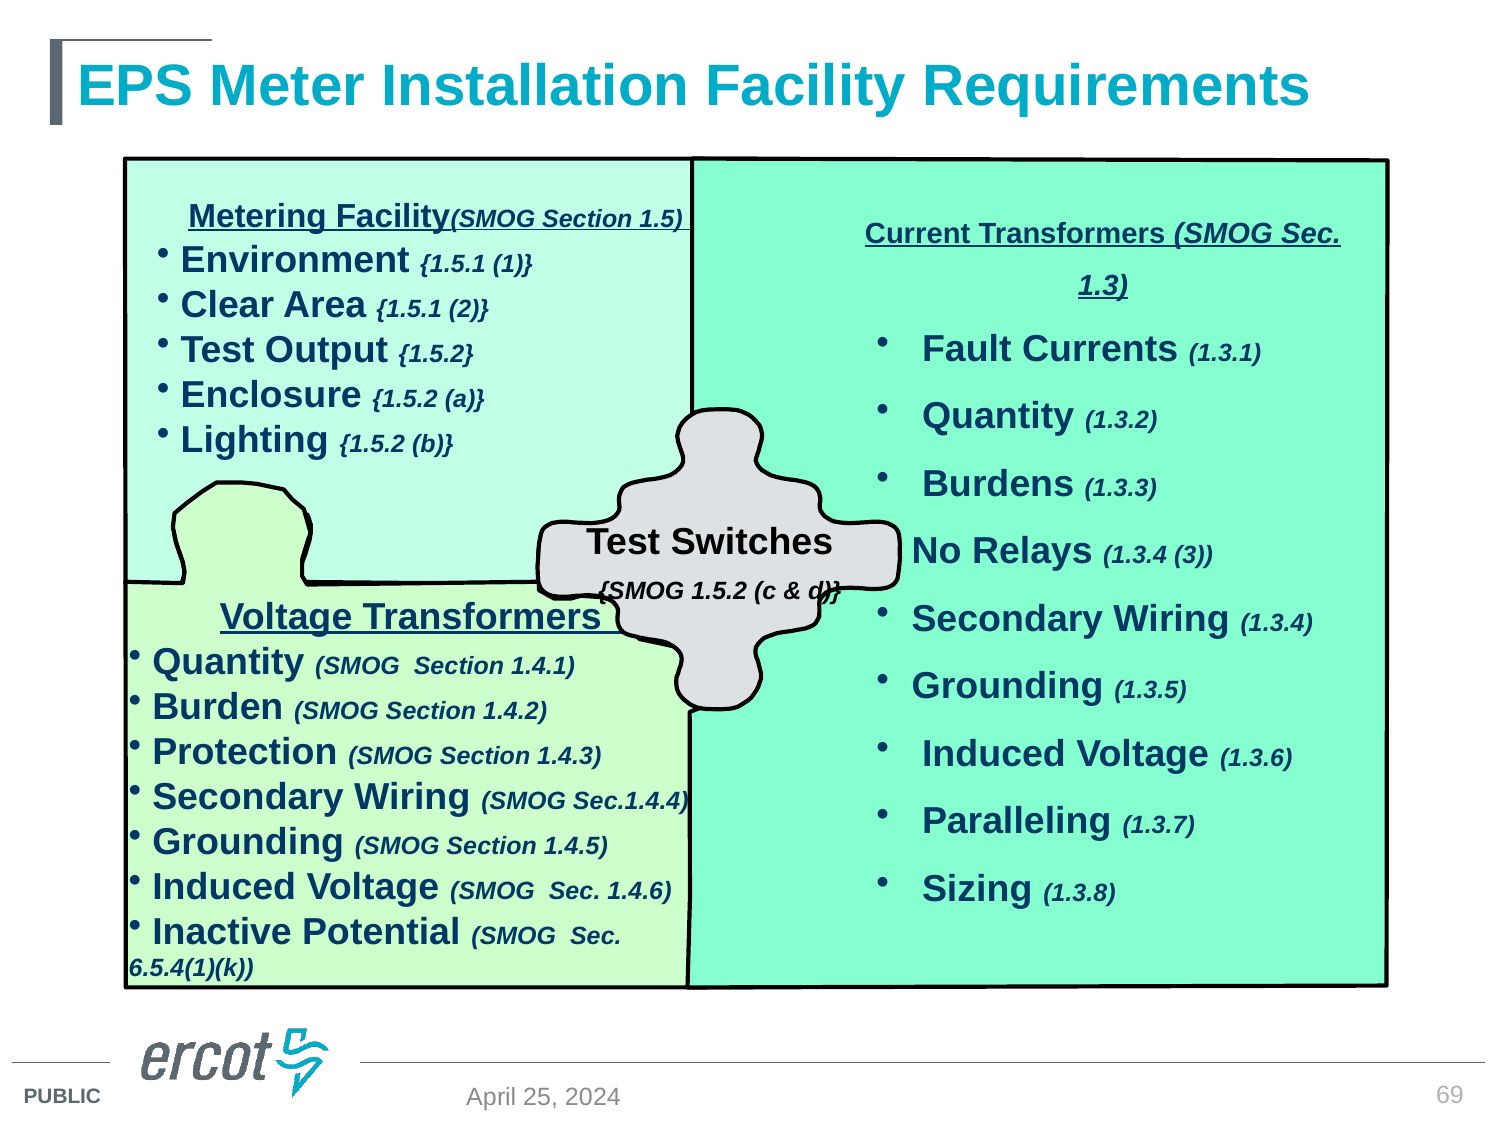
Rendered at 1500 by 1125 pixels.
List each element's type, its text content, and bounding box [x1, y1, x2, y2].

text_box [120, 482, 685, 994]
title EPS Meter Installation Facility Requirements [62, 39, 1450, 228]
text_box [537, 409, 901, 710]
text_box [124, 158, 685, 480]
picture [137, 1024, 332, 1100]
slide_number 69 [1412, 1076, 1488, 1112]
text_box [687, 158, 1388, 988]
